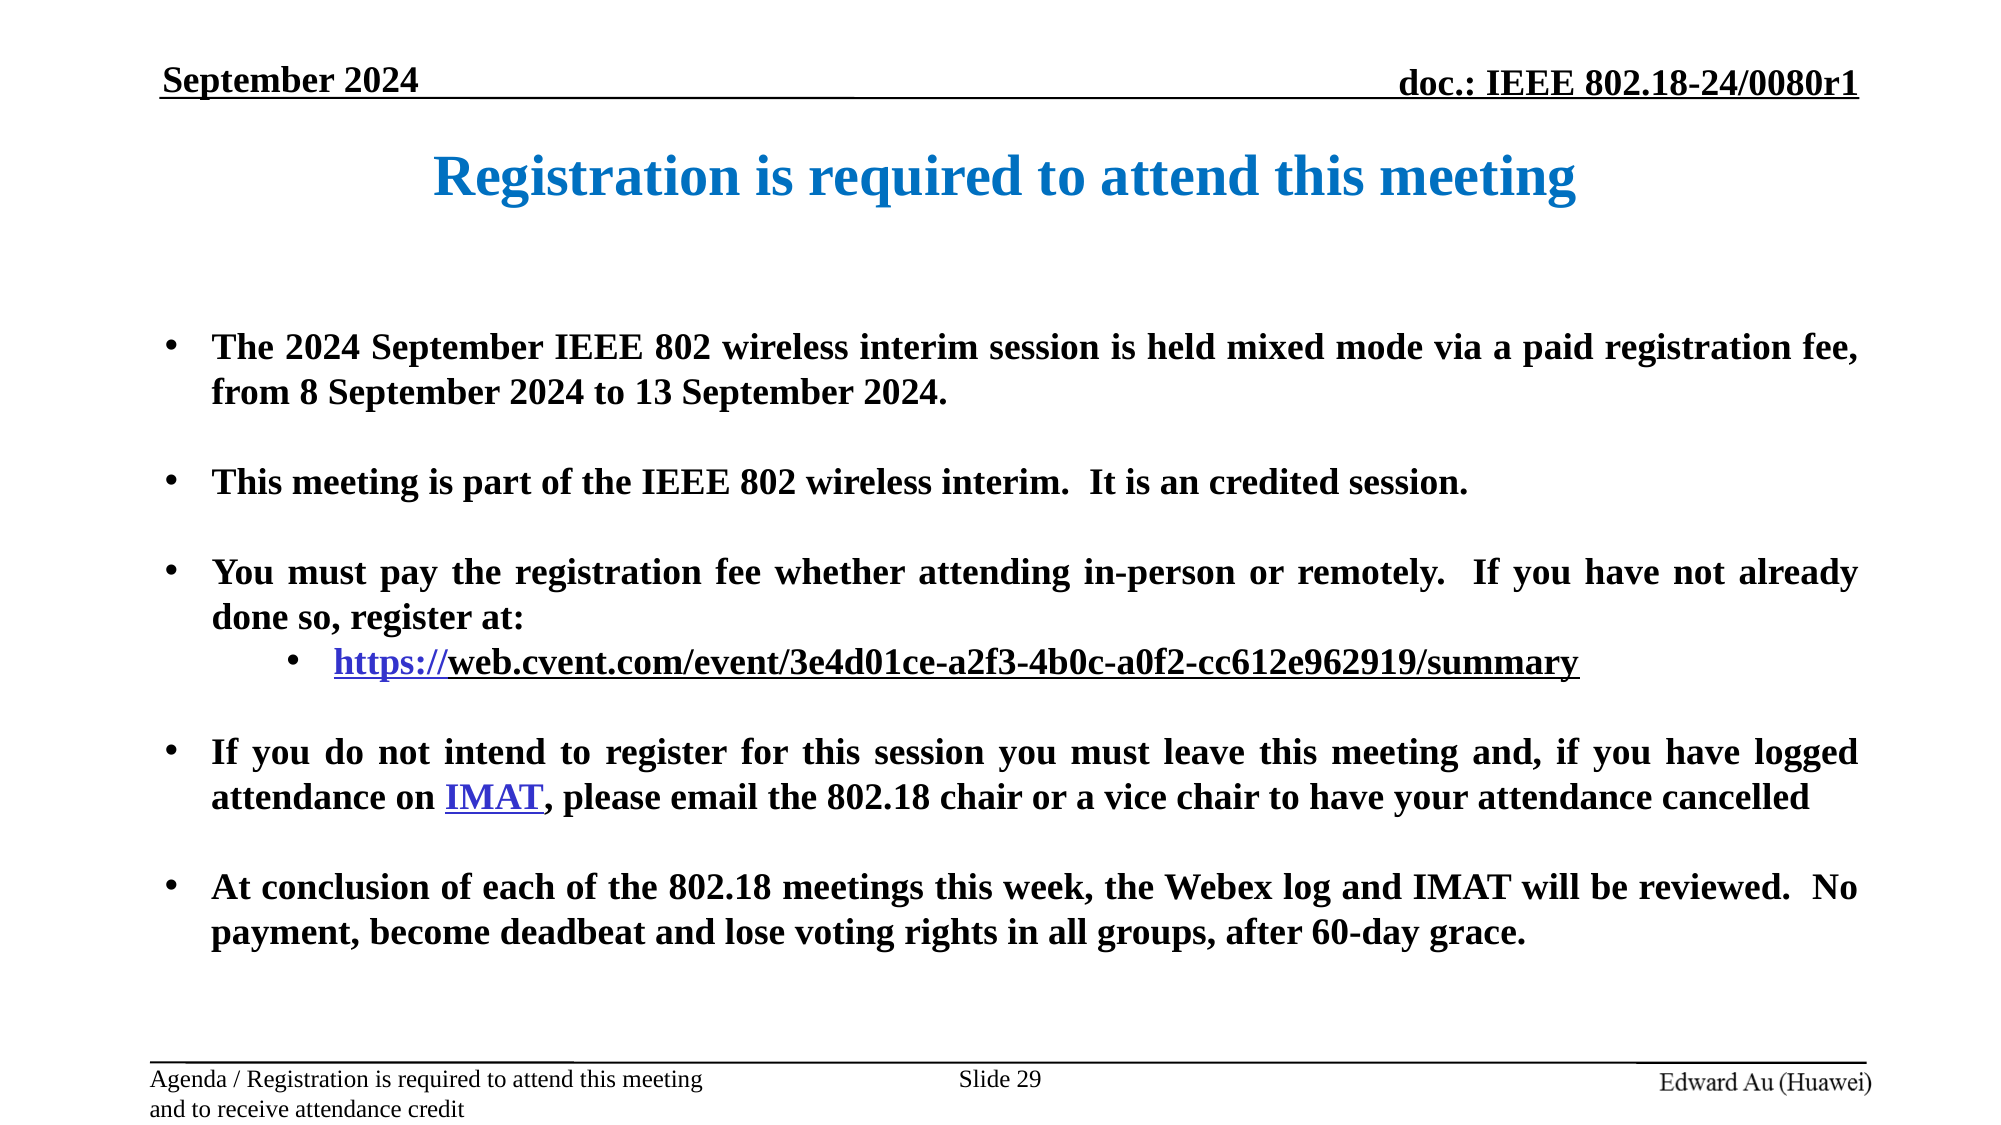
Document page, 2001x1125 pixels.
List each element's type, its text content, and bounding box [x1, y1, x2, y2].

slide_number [161, 54, 526, 101]
title Registration is required to attend this meeting [162, 99, 1864, 246]
text_box The 2024 September IEEE 802 wireless interim session is held mixed mode via a paid registration fee, from 8 September 2024 to 13 September 2024. This meeting is part of the IEEE 802 wireless interim. It is an credited session. You must pay the registration fee whether attending in-person or remotely. If you have not already done so, register at: https://web.cvent.com/event/3e4d01ce-a2f3-4b0c-a0f2-cc612e962919/summary If you do not intend to register for this session you must leave this meeting and, if you have logged attendance on IMAT, please email the 802.18 chair or a vice chair to have your attendance cancelled At conclusion of each of the 802.18 meetings this week, the Webex log and IMAT will be reviewed. No payment, become deadbeat and lose voting rights in all groups, after 60-day grace. [149, 275, 1875, 1040]
picture [1174, 1058, 1887, 1113]
slide_number Slide 29 [925, 1061, 1076, 1123]
